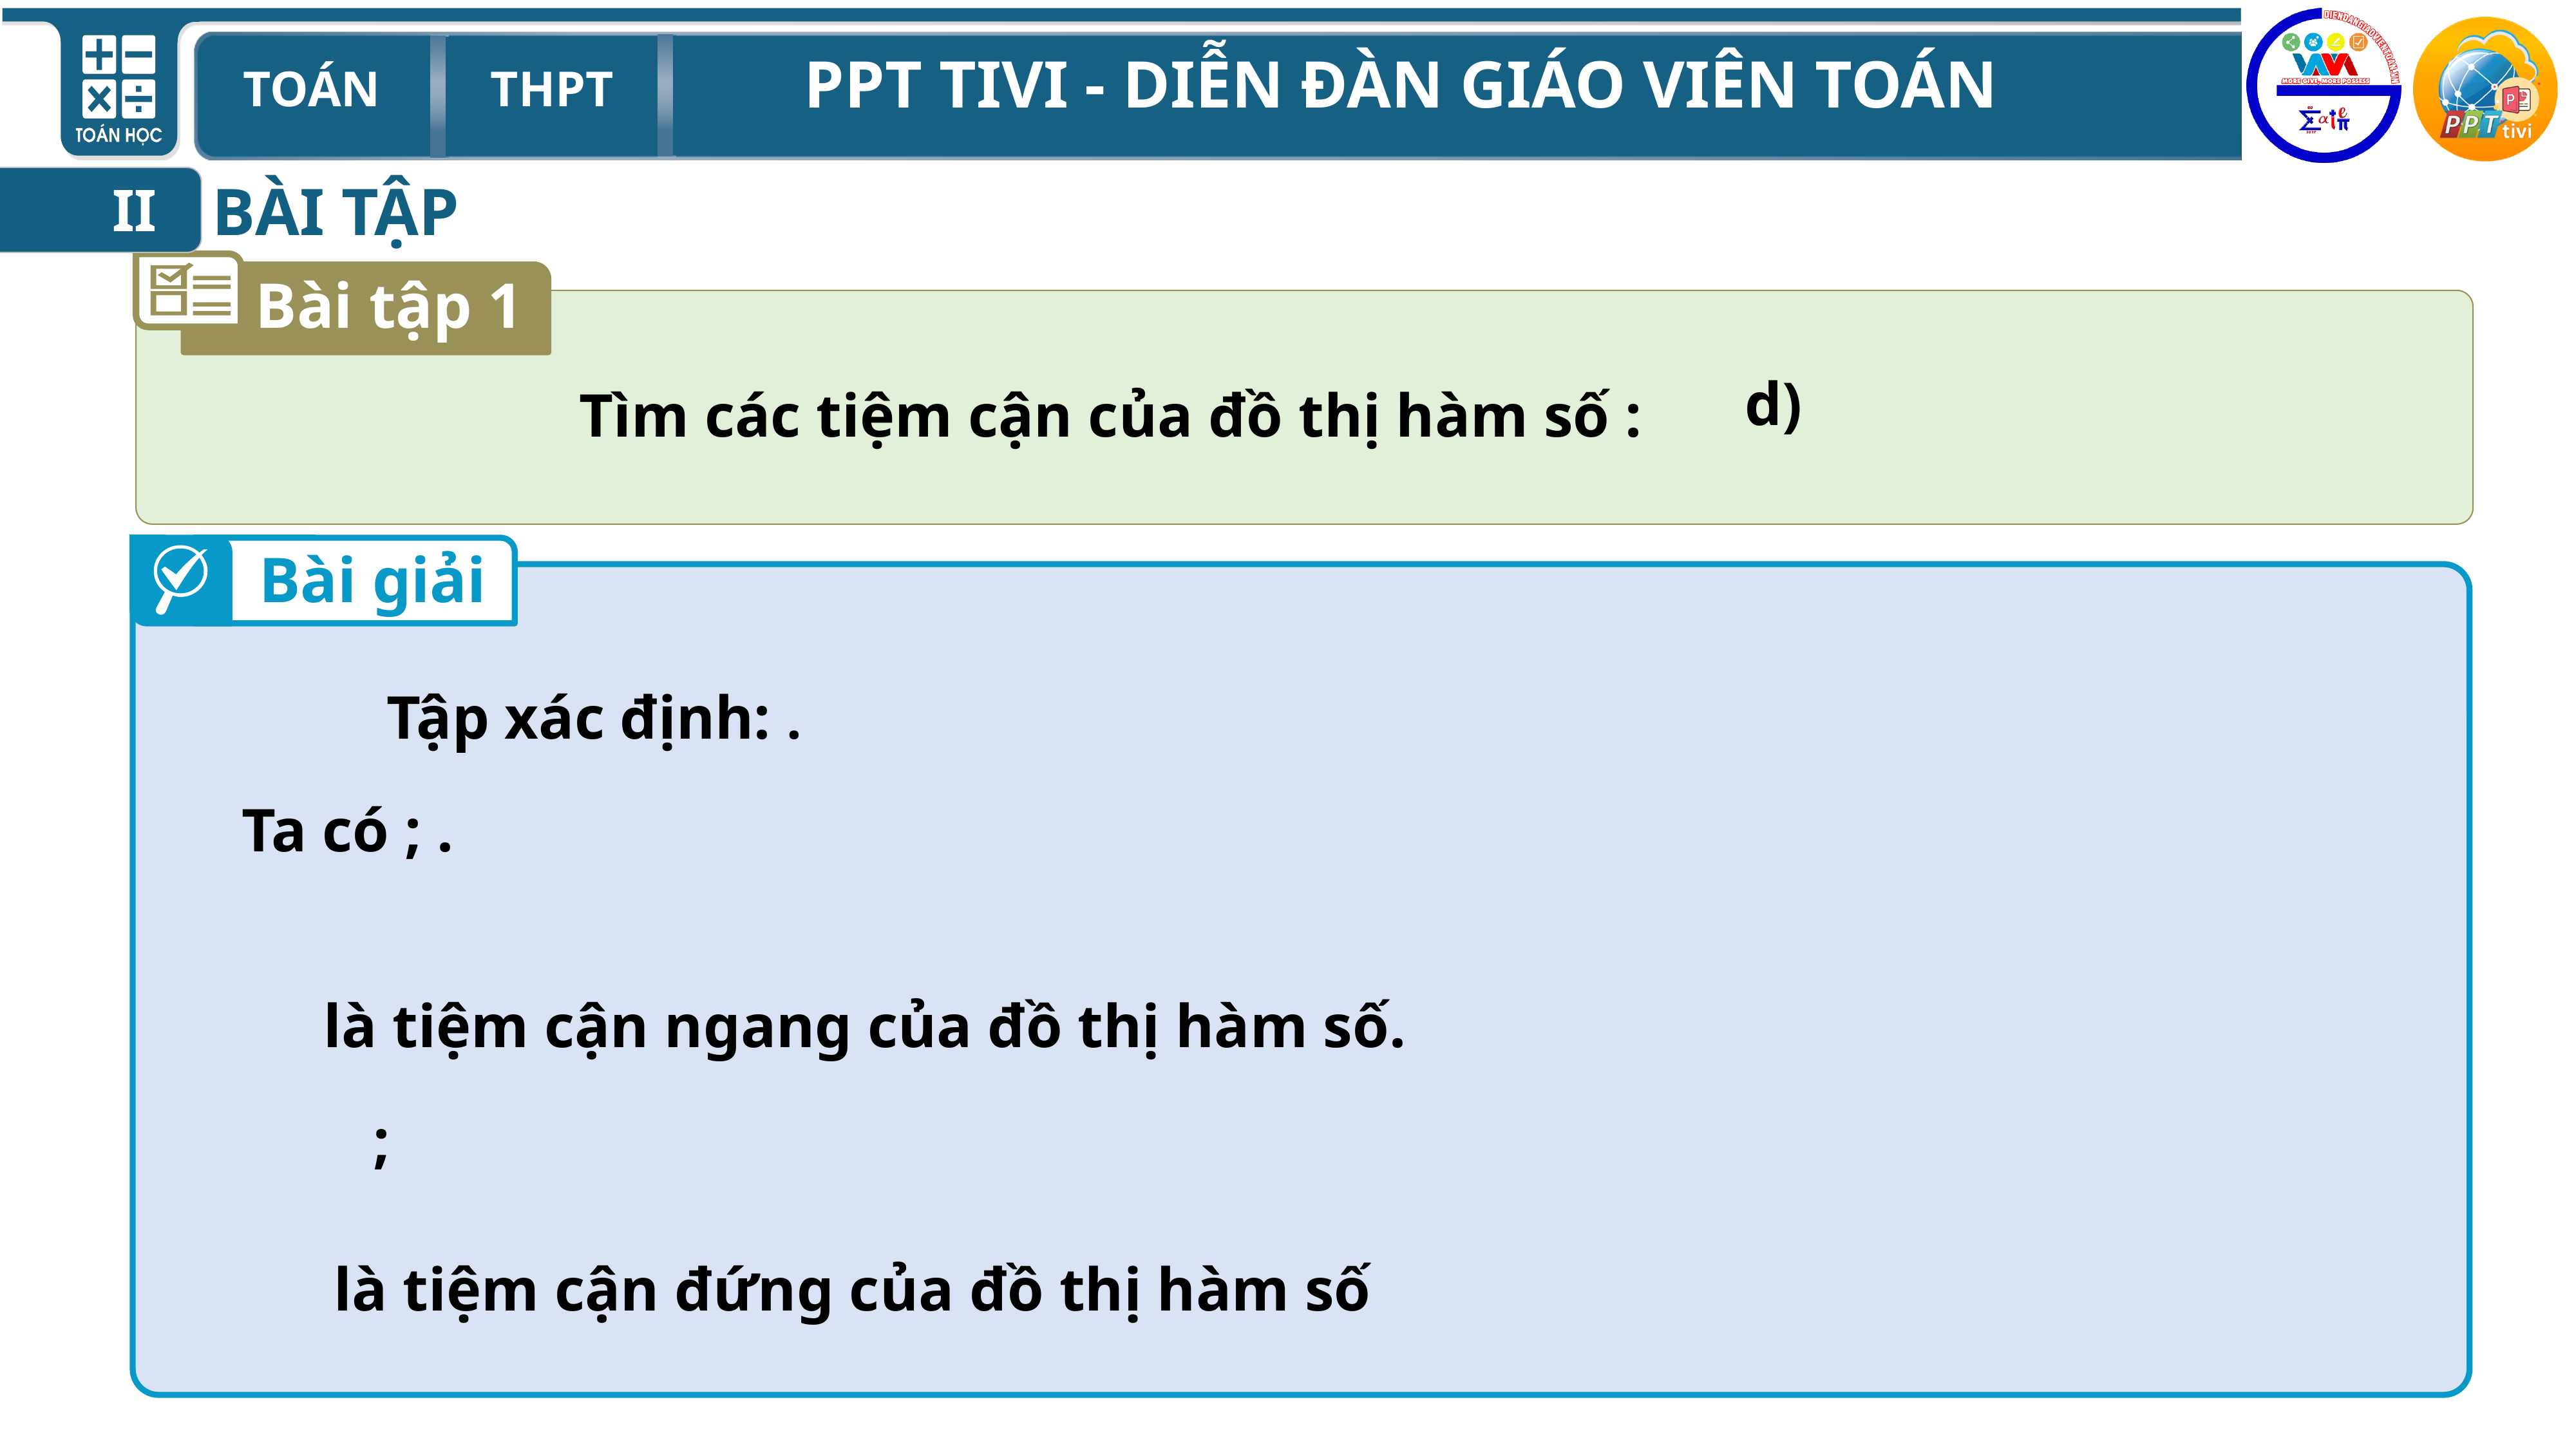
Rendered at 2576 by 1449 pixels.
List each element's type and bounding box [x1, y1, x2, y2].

text_box [0, 166, 1136, 254]
text_box [132, 536, 2470, 1395]
picture [2412, 16, 2558, 162]
text_box [136, 254, 2474, 524]
picture [2, 22, 2242, 160]
picture [2246, 8, 2401, 163]
